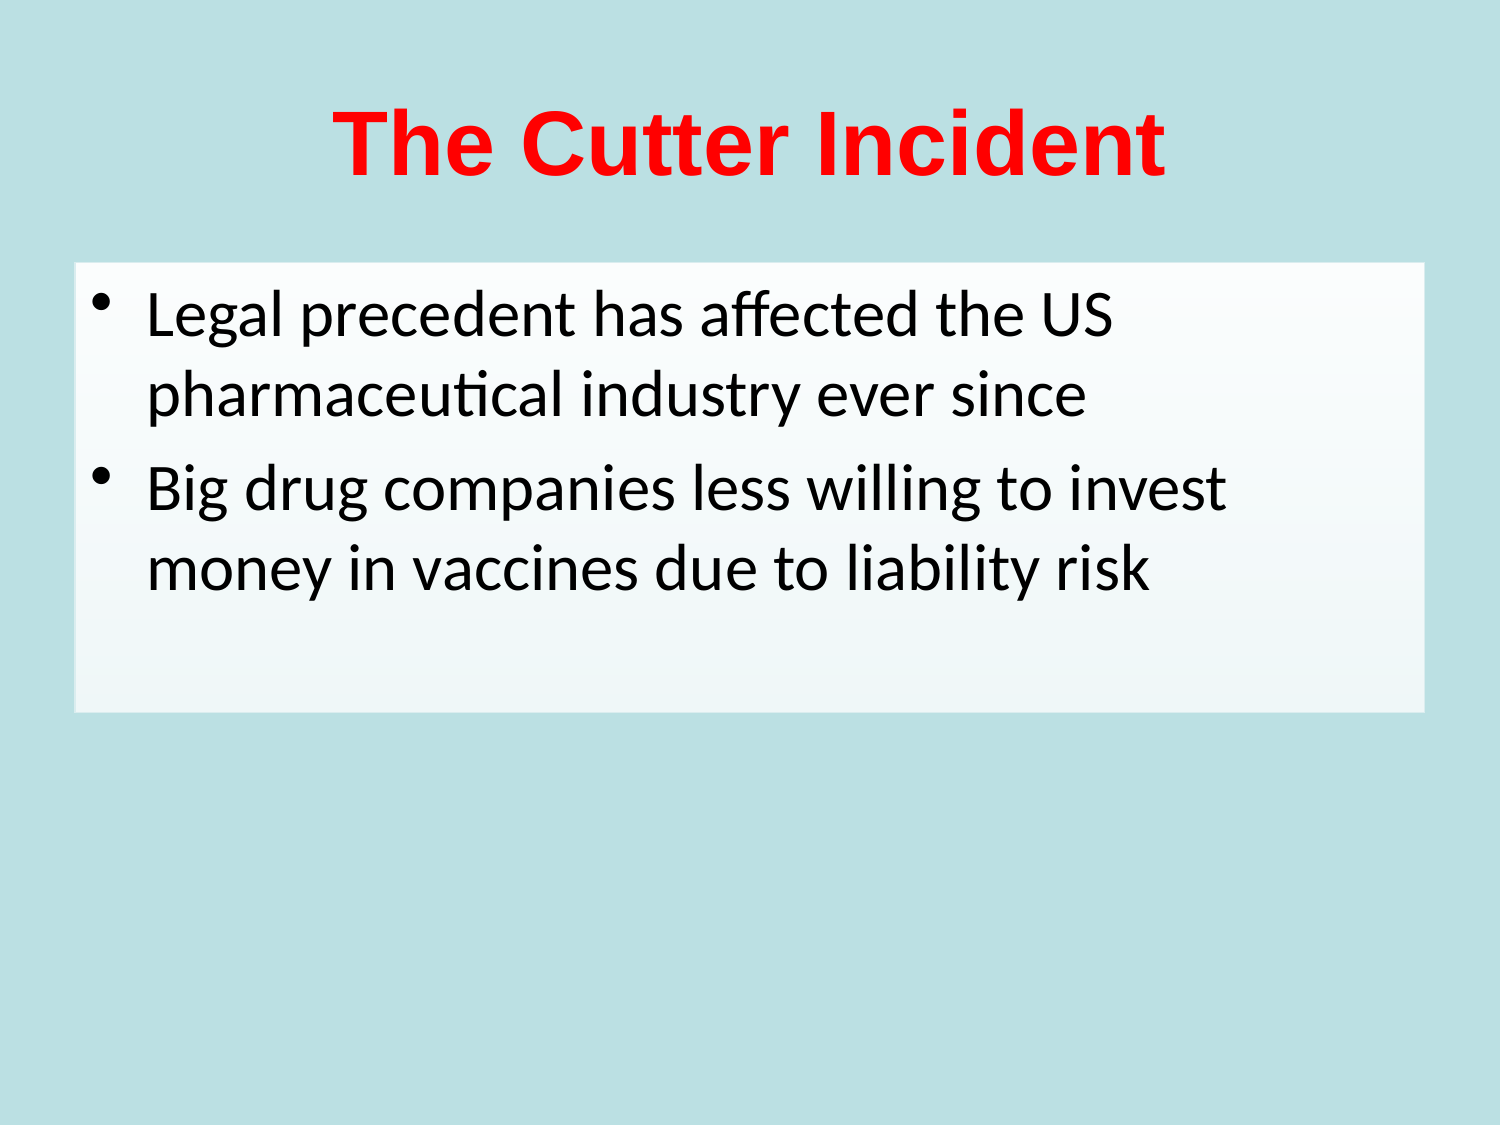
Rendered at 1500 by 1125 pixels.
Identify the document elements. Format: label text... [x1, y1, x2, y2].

list Legal precedent has affected the US pharmaceutical industry ever since Big drug companies less willing to invest money in vaccines due to liability risk [74, 262, 1425, 713]
title The Cutter Incident [75, 45, 1425, 233]
